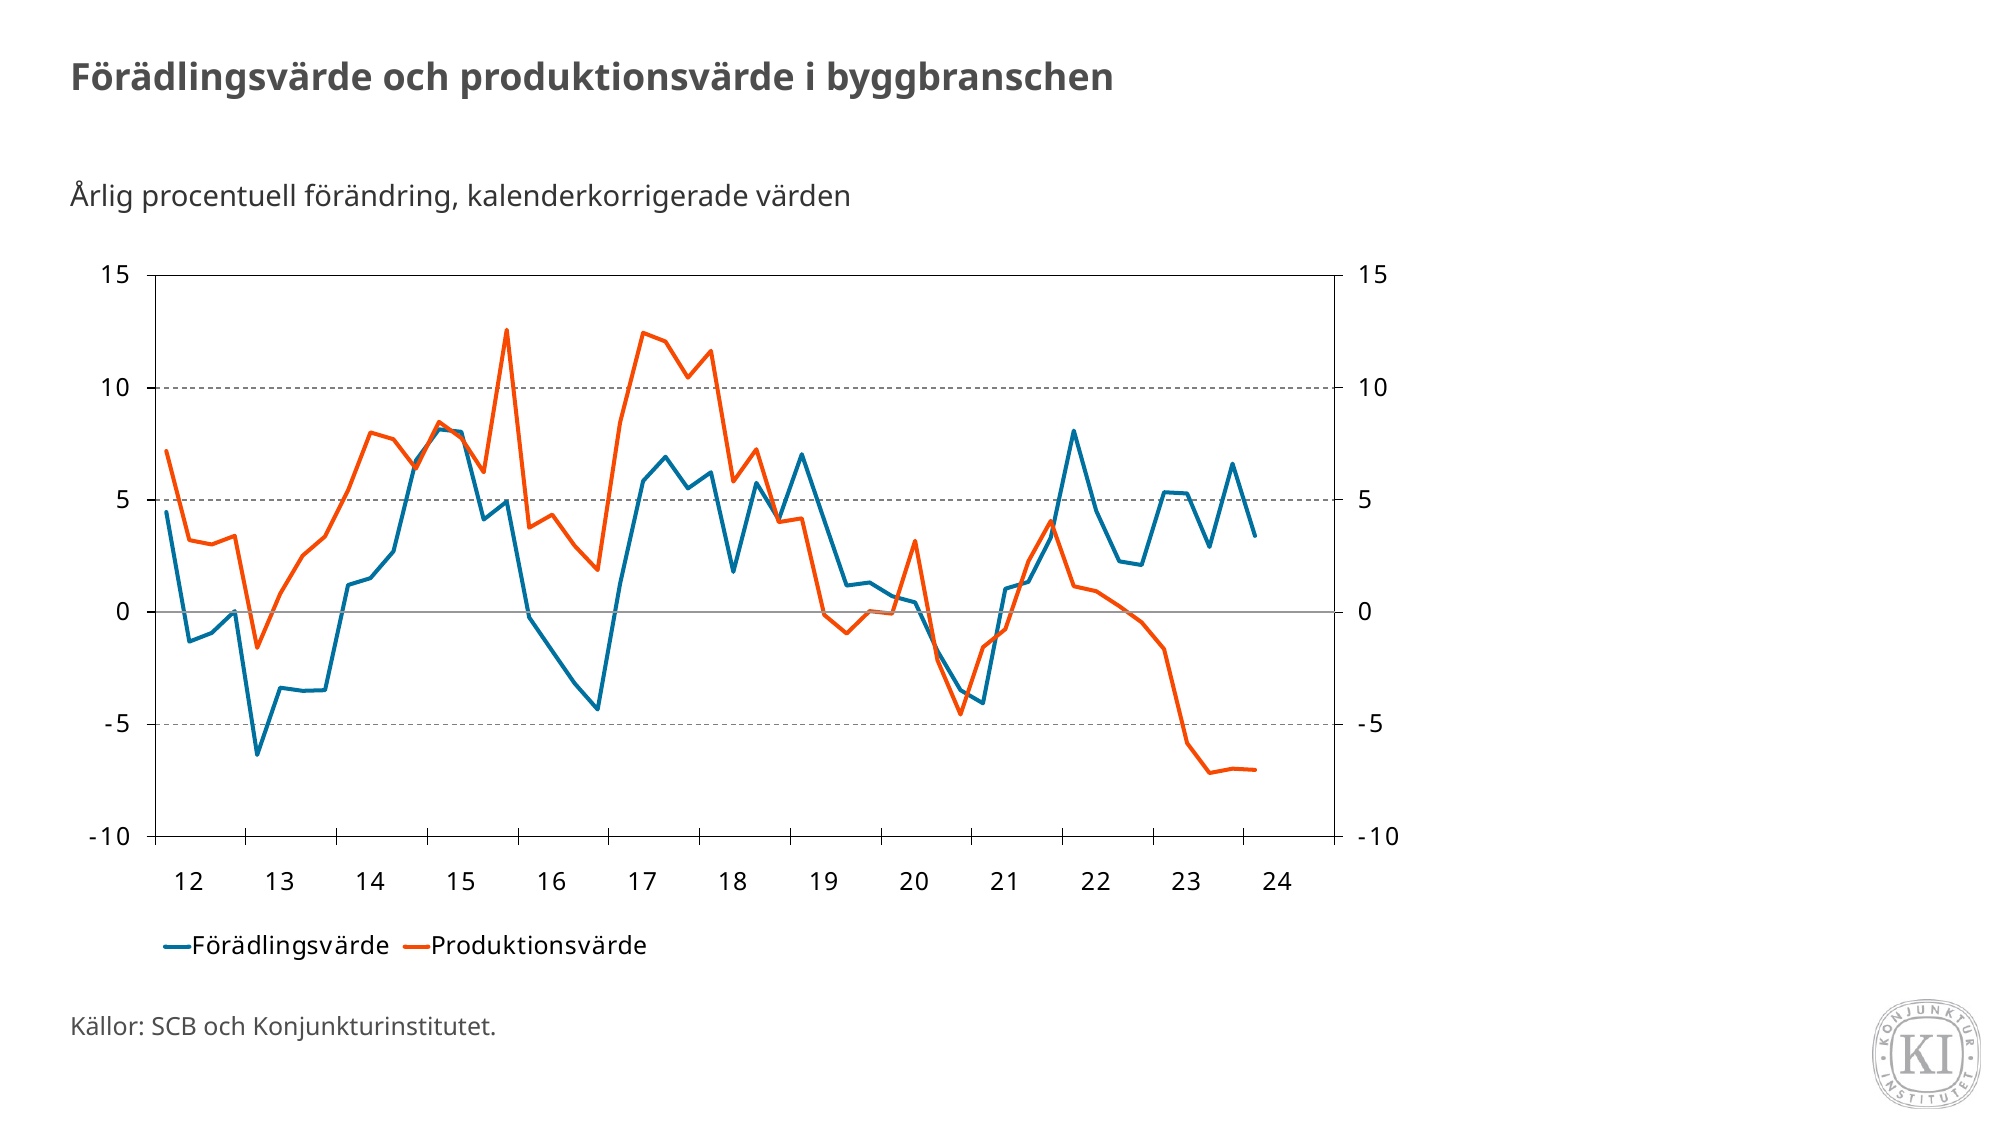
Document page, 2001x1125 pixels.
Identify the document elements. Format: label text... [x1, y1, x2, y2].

title Förädlingsvärde och produktionsvärde i byggbranschen [55, 45, 1476, 128]
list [72, 249, 1491, 984]
list Årlig procentuell förändring, kalenderkorrigerade värden [55, 137, 1476, 220]
picture [1872, 999, 1981, 1109]
subtitle Källor: SCB och Konjunkturinstitutet. [55, 1003, 1476, 1106]
